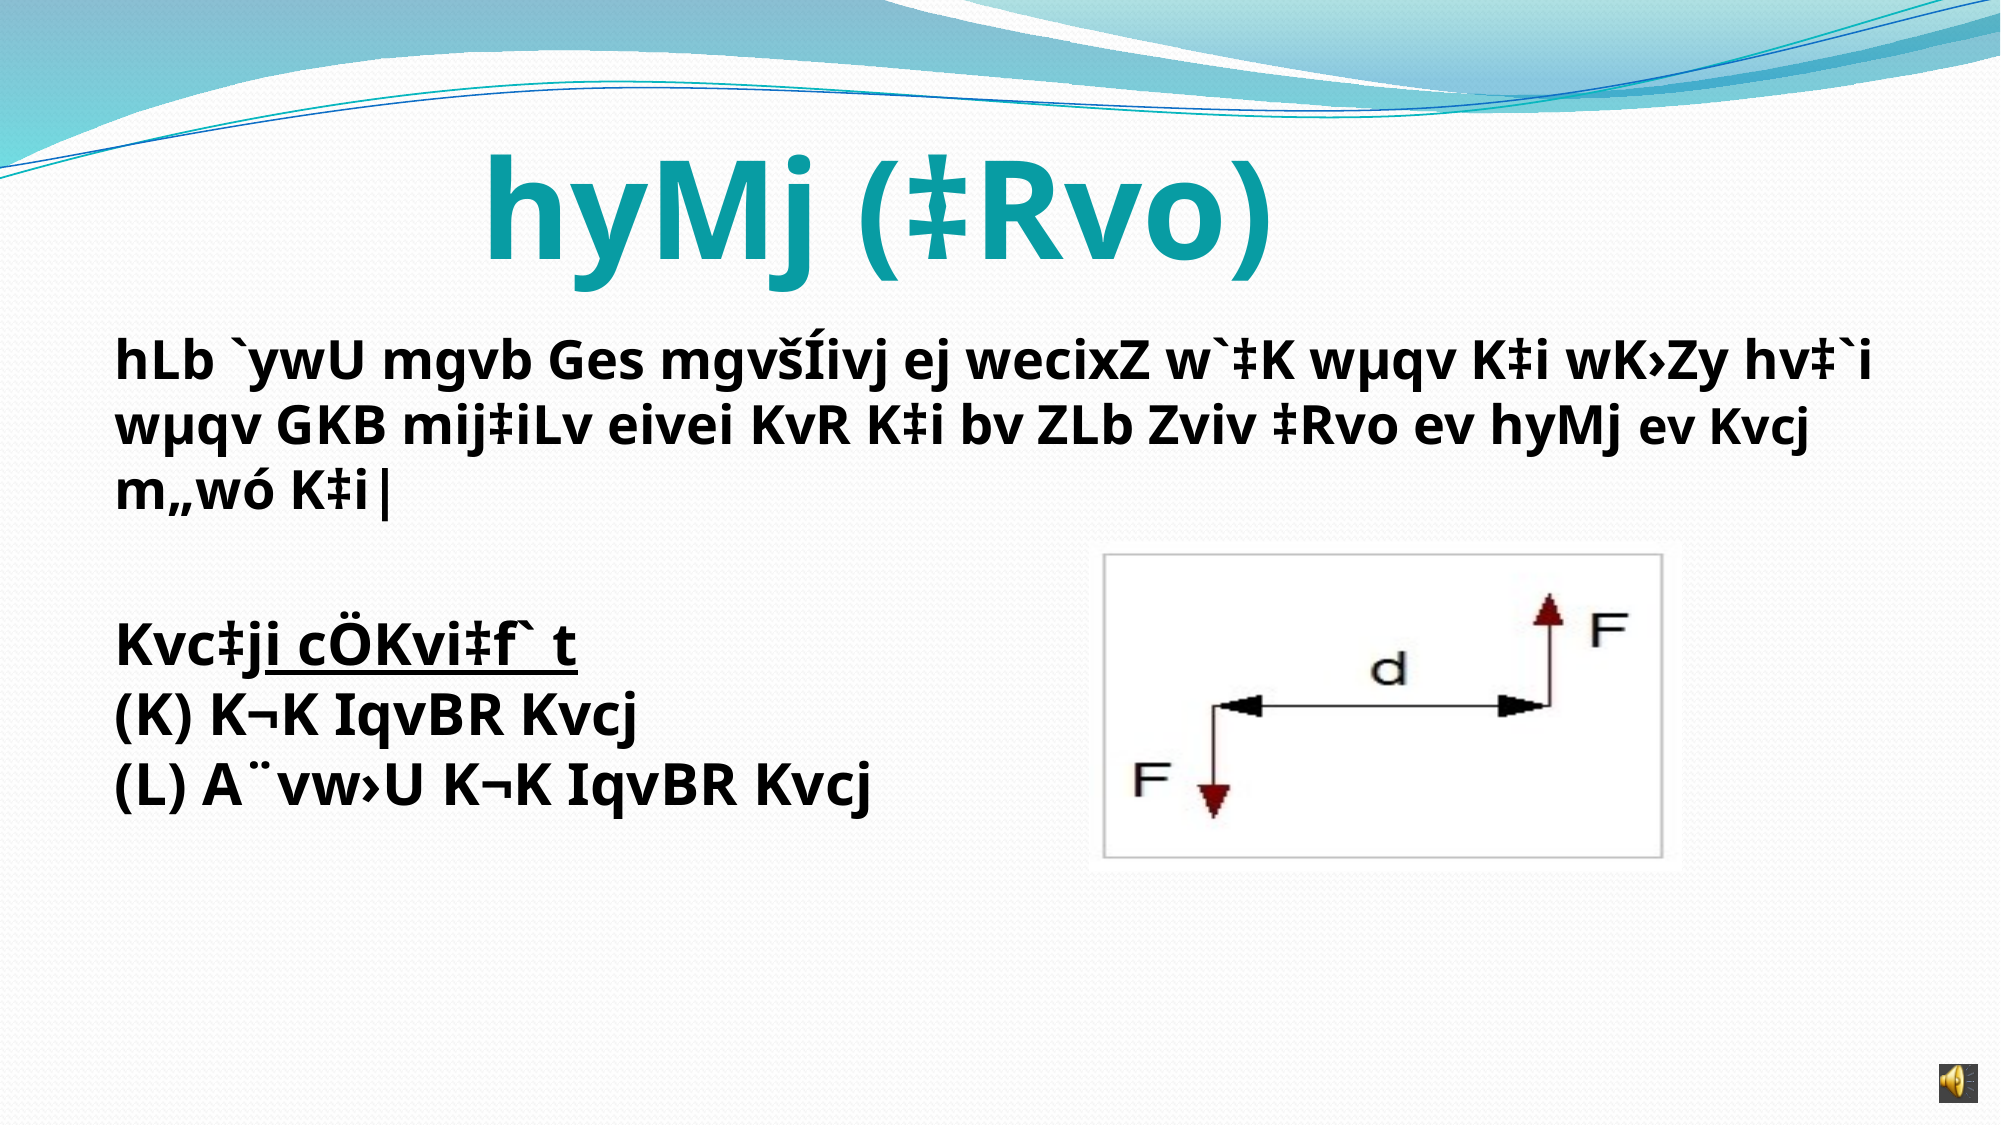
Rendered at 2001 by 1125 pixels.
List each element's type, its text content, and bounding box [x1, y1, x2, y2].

picture [1088, 542, 1683, 871]
list hLb `ywU mgvb Ges mgvšÍivj ej wecixZ w`‡K wµqv K‡i wK›Zy hv‡`i wµqv GKB mij‡iLv eivei KvR K‡i bv ZLb Zviv ‡Rvo ev hyMj ev Kvcj m„wó K‡i| Kvc‡ji cÖKvi‡f` t (K) K¬K IqvBR Kvcj (L) A¨vw›U K¬K IqvBR Kvcj [99, 317, 1900, 1038]
picture [1938, 1063, 1979, 1104]
title hyMj (‡Rvo) [106, 74, 1649, 287]
